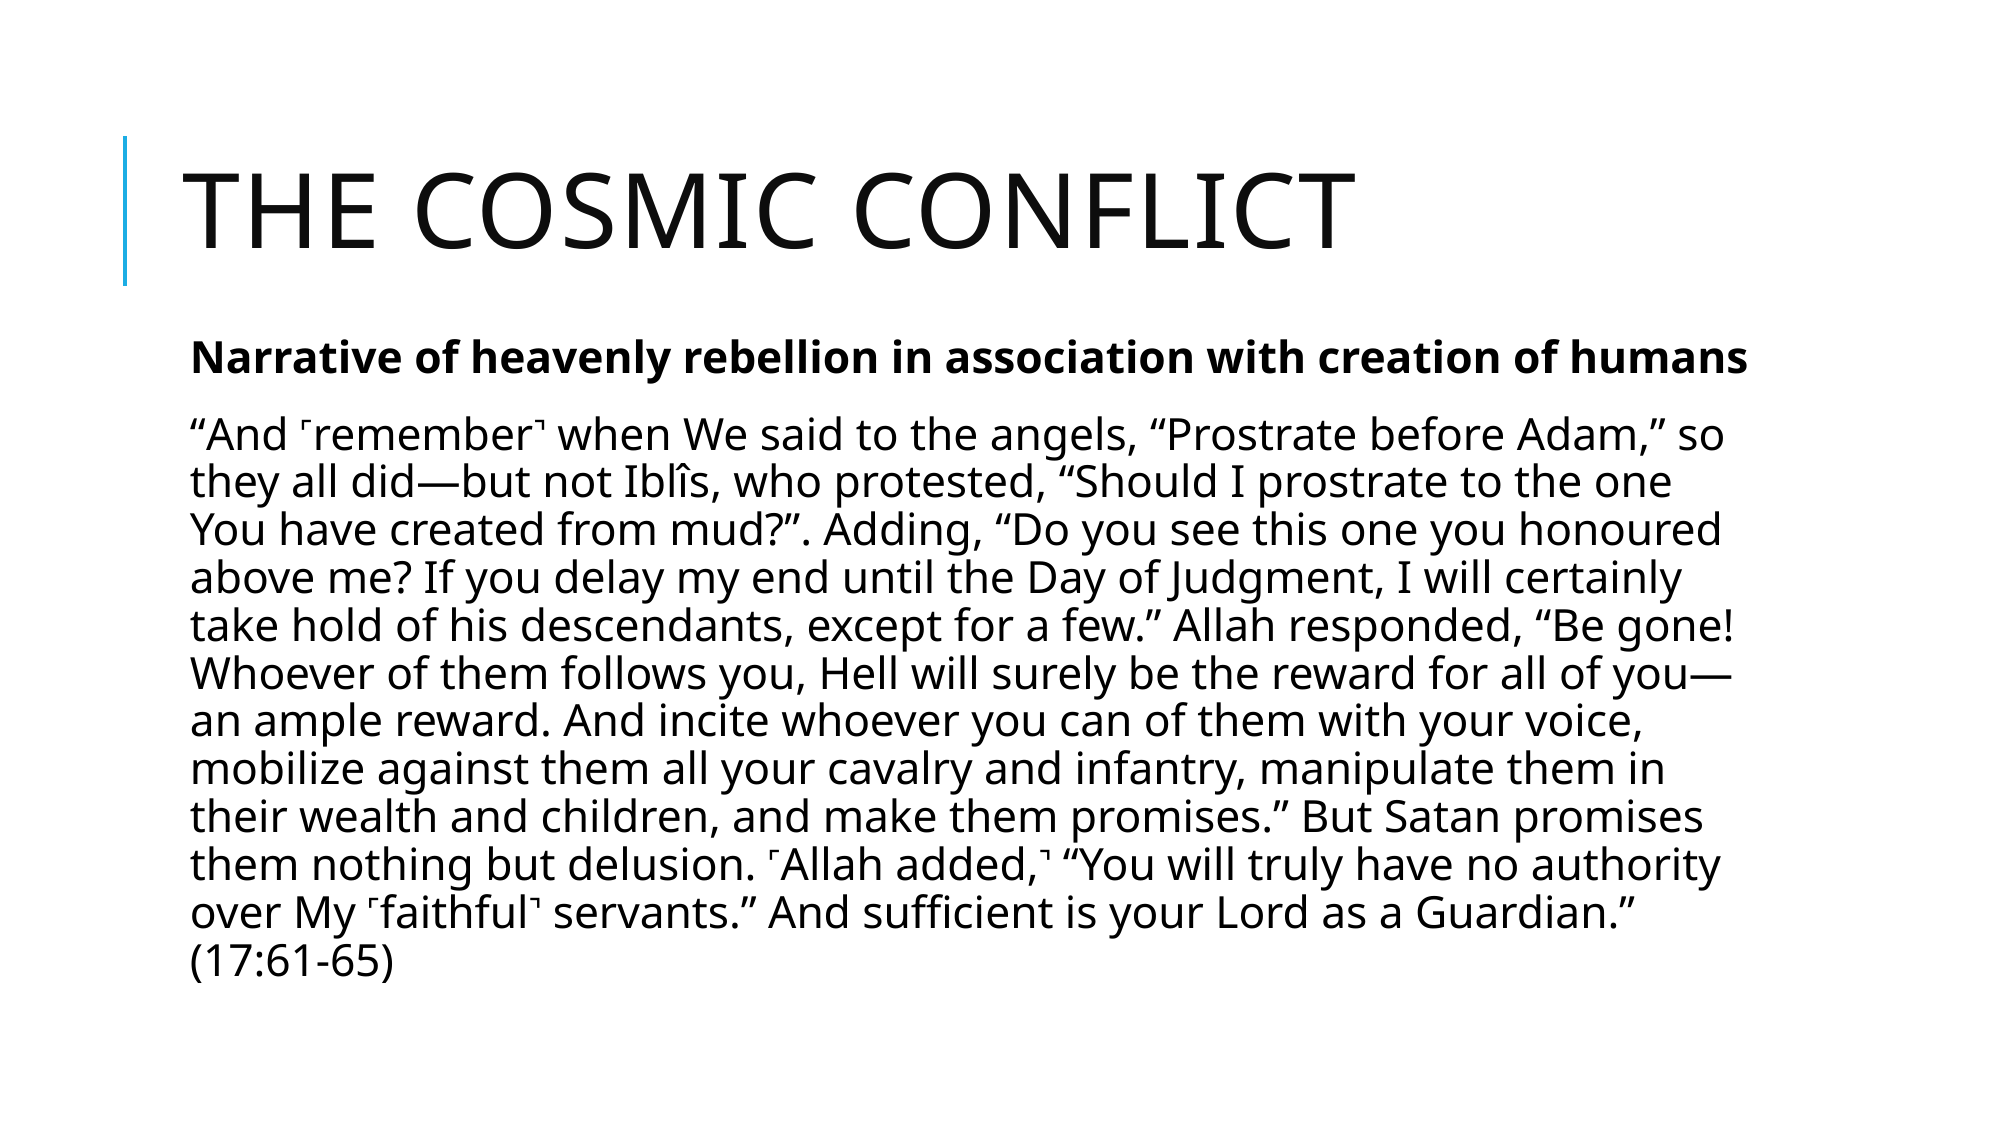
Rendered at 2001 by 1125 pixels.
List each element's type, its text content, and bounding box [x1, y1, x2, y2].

title The cosmic conflict [168, 96, 1763, 328]
list Narrative of heavenly rebellion in association with creation of humans “And ˹remember˺ when We said to the angels, “Prostrate before Adam,” so they all did—but not Iblîs, who protested, “Should I prostrate to the one You have created from mud?”. Adding, “Do you see this one you honoured above me? If you delay my end until the Day of Judgment, I will certainly take hold of his descendants, except for a few.” Allah responded, “Be gone! Whoever of them follows you, Hell will surely be the reward for all of you—an ample reward. And incite whoever you can of them with your voice, mobilize against them all your cavalry and infantry, manipulate them in their wealth and children, and make them promises.” But Satan promises them nothing but delusion. ˹Allah added,˺ “You will truly have no authority over My ˹faithful˺ servants.” And sufficient is your Lord as a Guardian.” (17:61-65) [168, 328, 1763, 1035]
